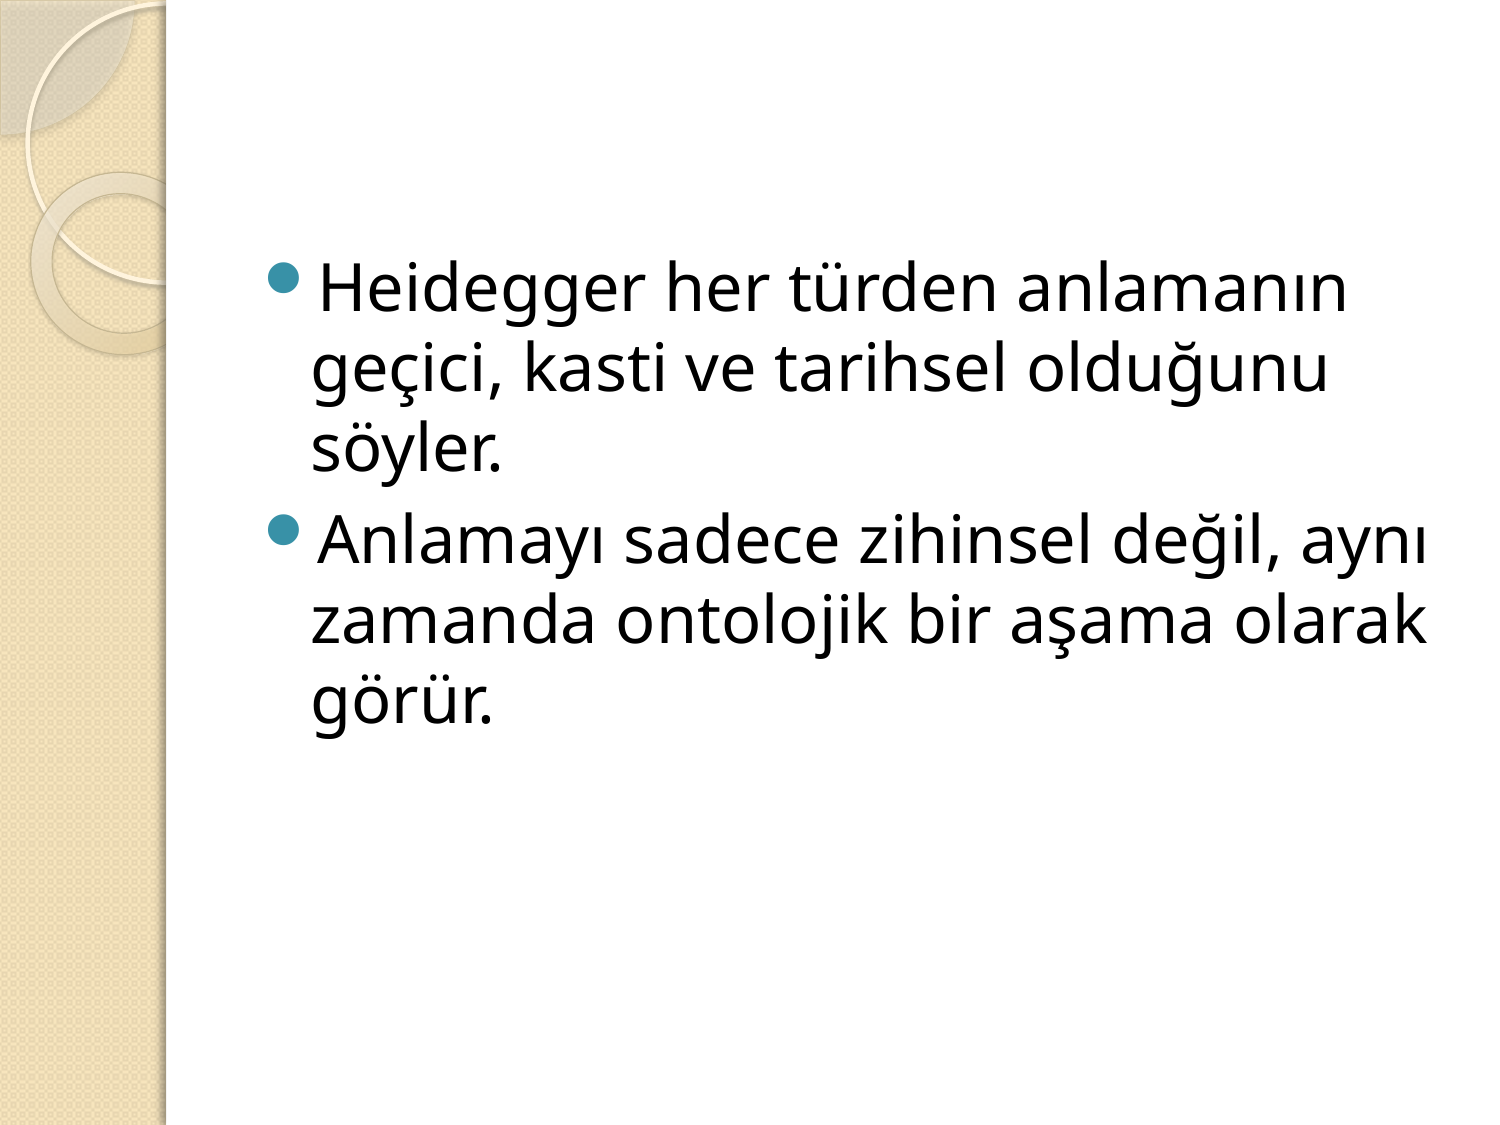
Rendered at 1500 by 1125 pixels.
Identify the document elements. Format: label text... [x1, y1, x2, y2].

list Heidegger her türden anlamanın geçici, kasti ve tarihsel olduğunu söyler. Anlamayı sadece zihinsel değil, aynı zamanda ontolojik bir aşama olarak görür. [235, 237, 1466, 1025]
